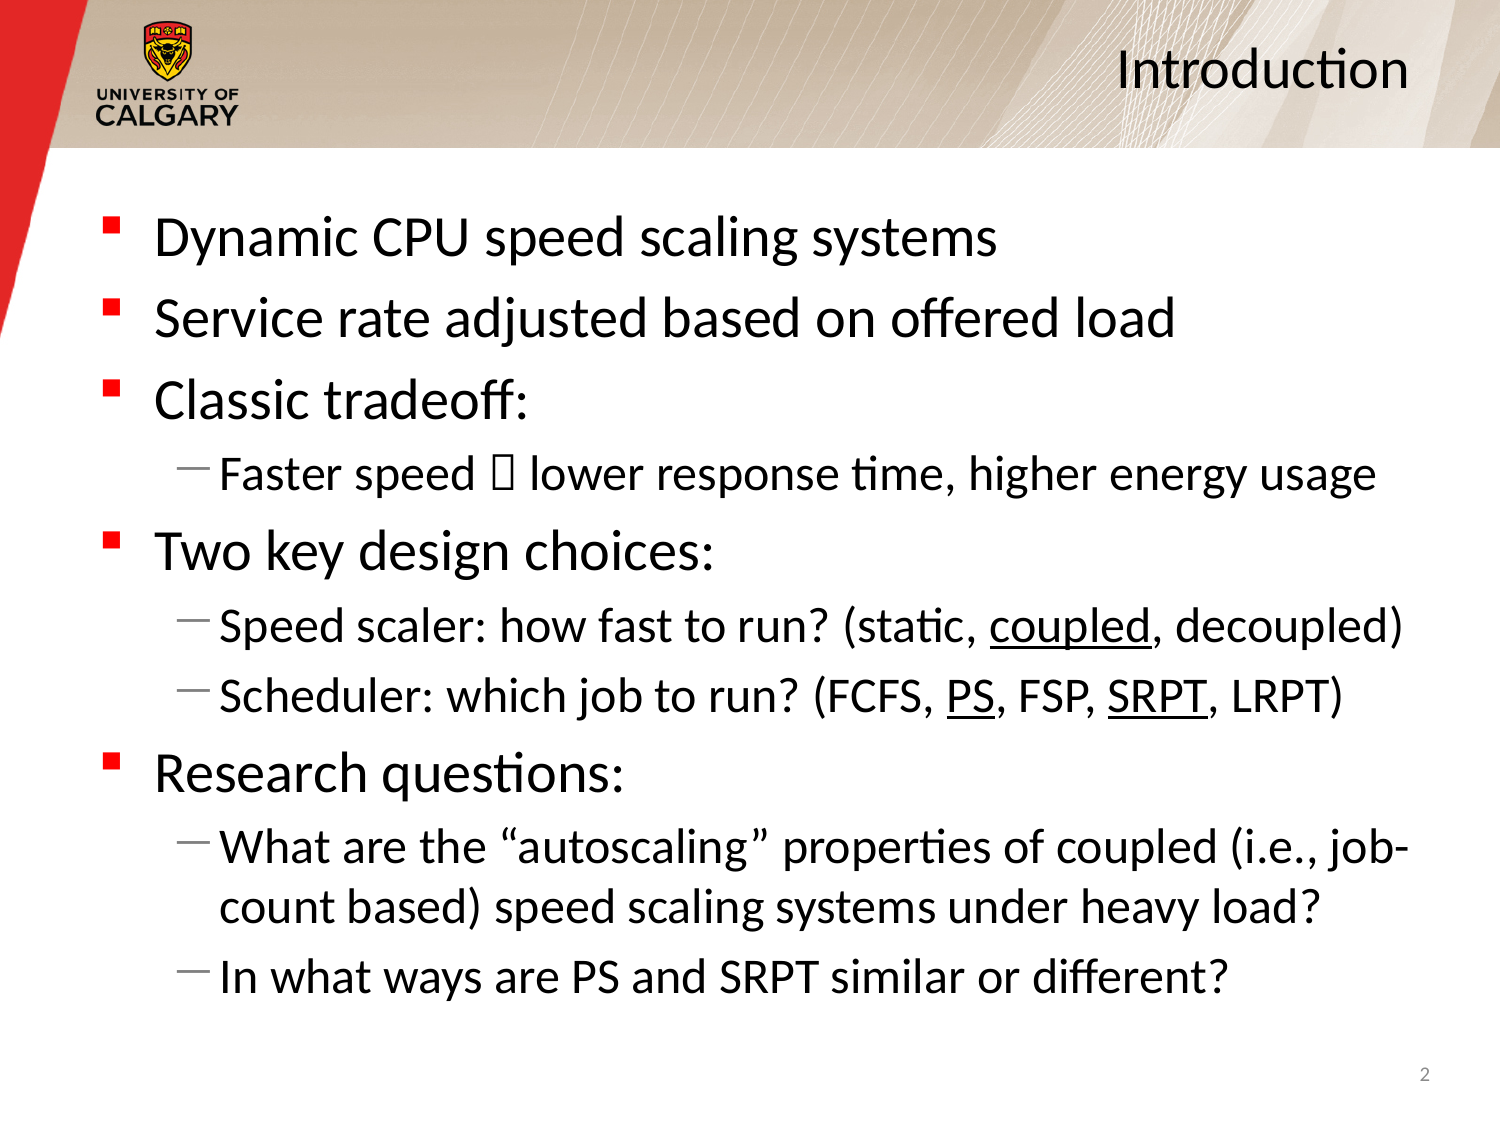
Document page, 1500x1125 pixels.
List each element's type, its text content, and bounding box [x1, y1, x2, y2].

list Dynamic CPU speed scaling systems Service rate adjusted based on offered load Classic tradeoff: Faster speed  lower response time, higher energy usage Two key design choices: Speed scaler: how fast to run? (static, coupled, decoupled) Scheduler: which job to run? (FCFS, PS, FSP, SRPT, LRPT) Research questions: What are the “autoscaling” properties of coupled (i.e., job-count based) speed scaling systems under heavy load? In what ways are PS and SRPT similar or different? [83, 190, 1434, 1043]
picture [0, 0, 1500, 1125]
footer 2 [1404, 1042, 1446, 1103]
title Introduction [219, 0, 1425, 131]
